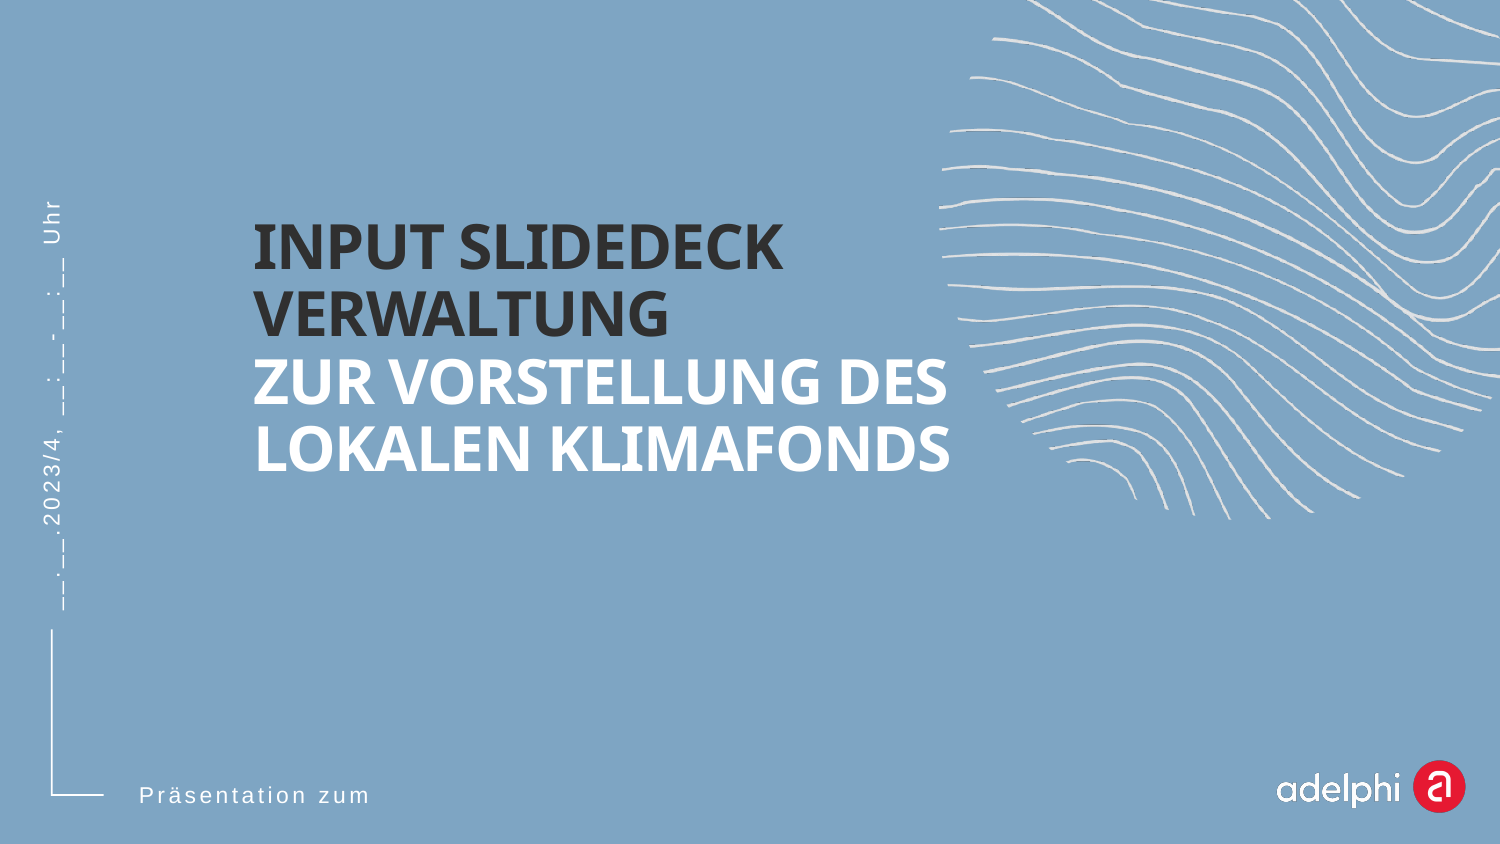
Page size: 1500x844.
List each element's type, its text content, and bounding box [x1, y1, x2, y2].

picture [939, 0, 1500, 520]
title Input slidedeck verwaltung zur vorstellung des lokalen klimafonds [253, 209, 1199, 486]
picture [1269, 752, 1473, 820]
text_box Präsentation zum [138, 749, 1226, 839]
text_box __.__.2023/4, __:__-__:__ Uhr [5, 0, 95, 611]
